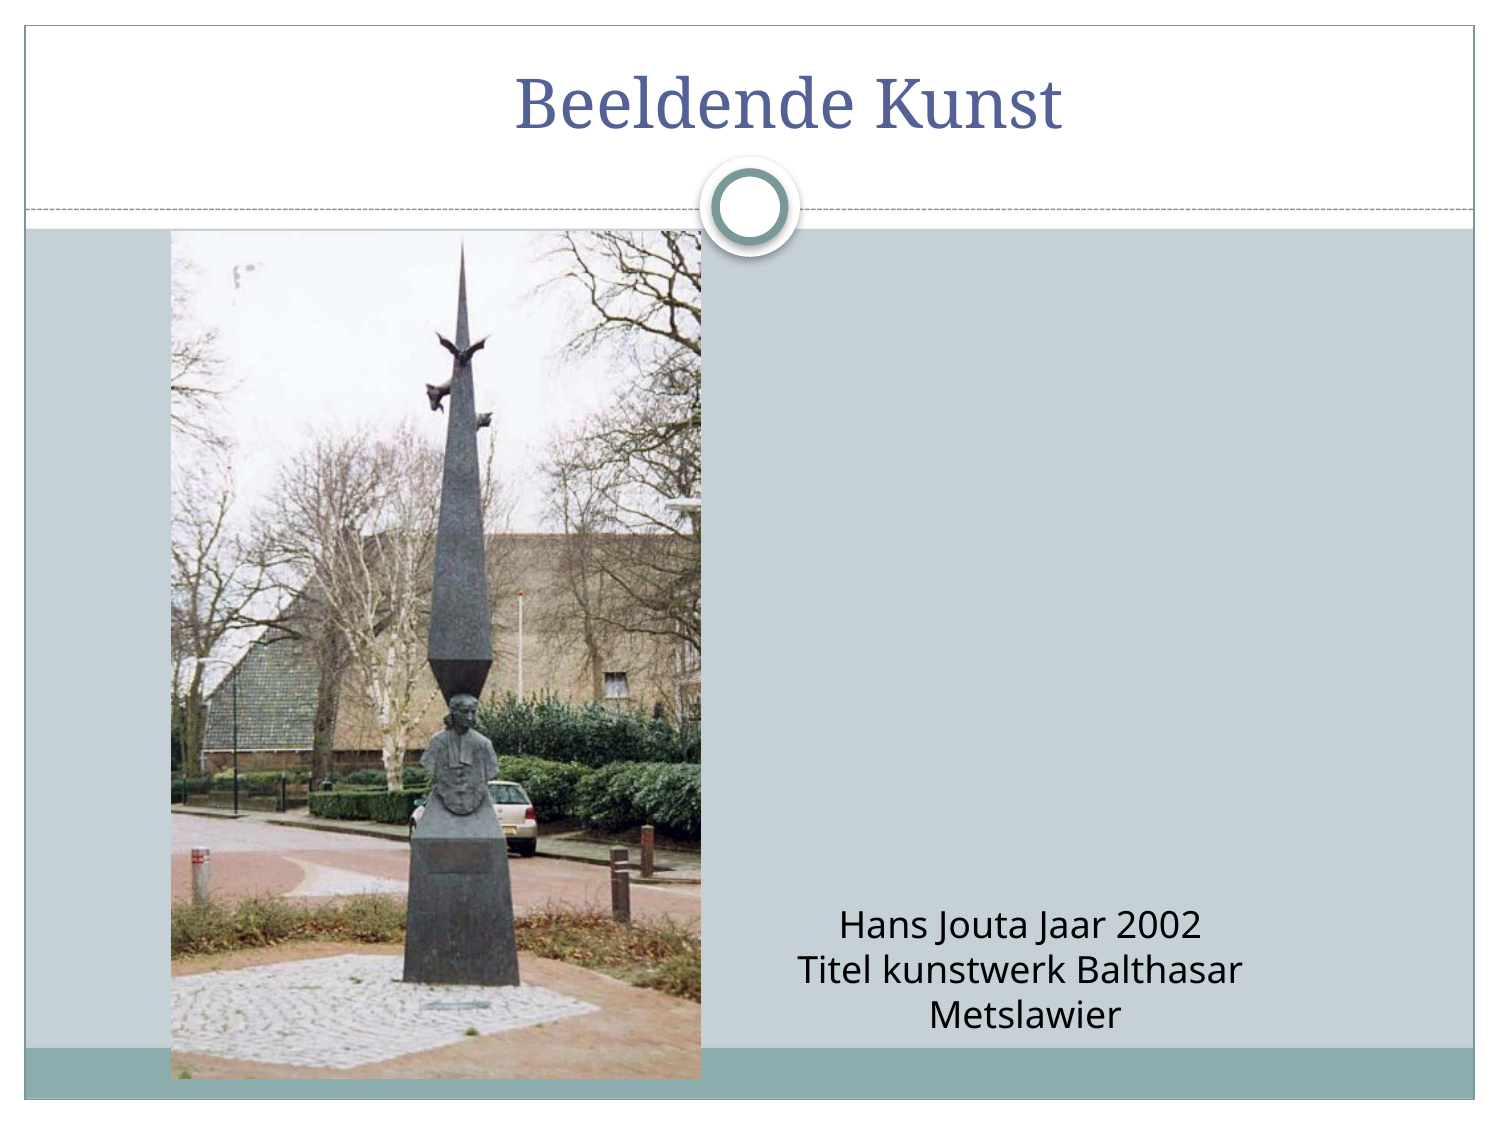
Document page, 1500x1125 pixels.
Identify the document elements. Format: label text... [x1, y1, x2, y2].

picture [170, 231, 701, 1079]
text_box Hans Jouta Jaar 2002 Titel kunstwerk Balthasar Metslawier [761, 893, 1289, 1043]
title Beeldende Kunst [152, 0, 1428, 151]
